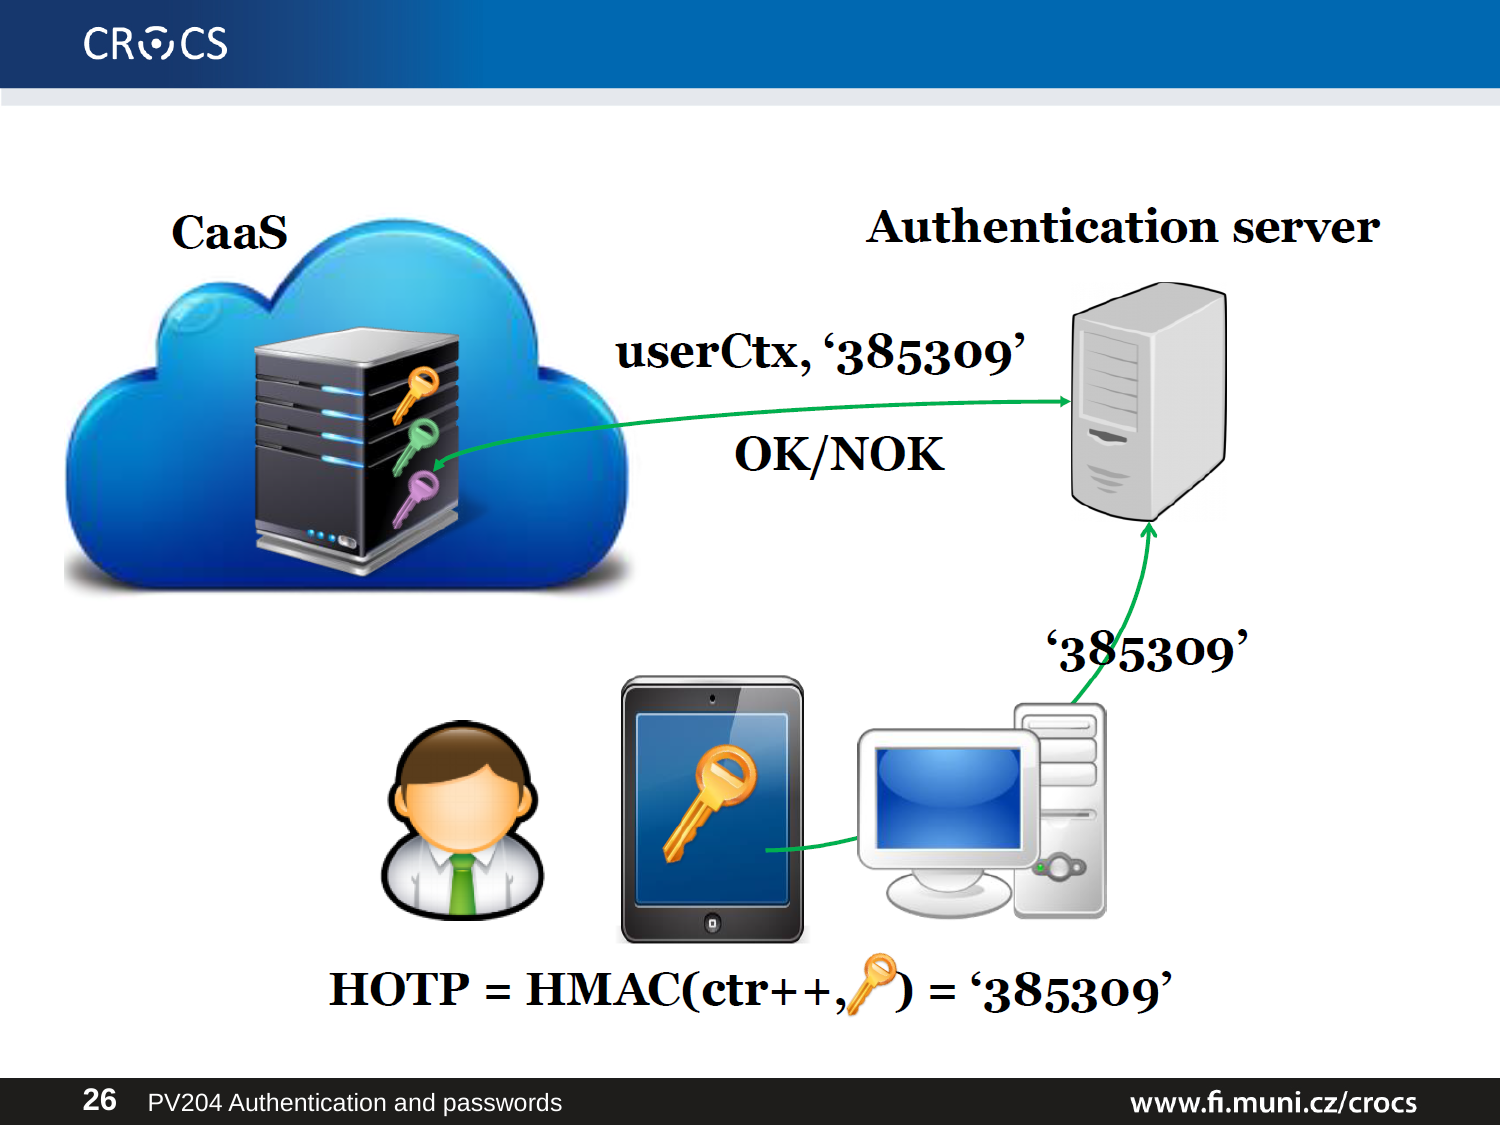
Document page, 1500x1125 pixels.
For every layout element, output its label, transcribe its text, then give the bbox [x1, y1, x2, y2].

footer PV204 Authentication and passwords [148, 1078, 623, 1125]
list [64, 184, 1395, 1024]
slide_number 26 [82, 1078, 148, 1125]
picture [0, 0, 1500, 1125]
